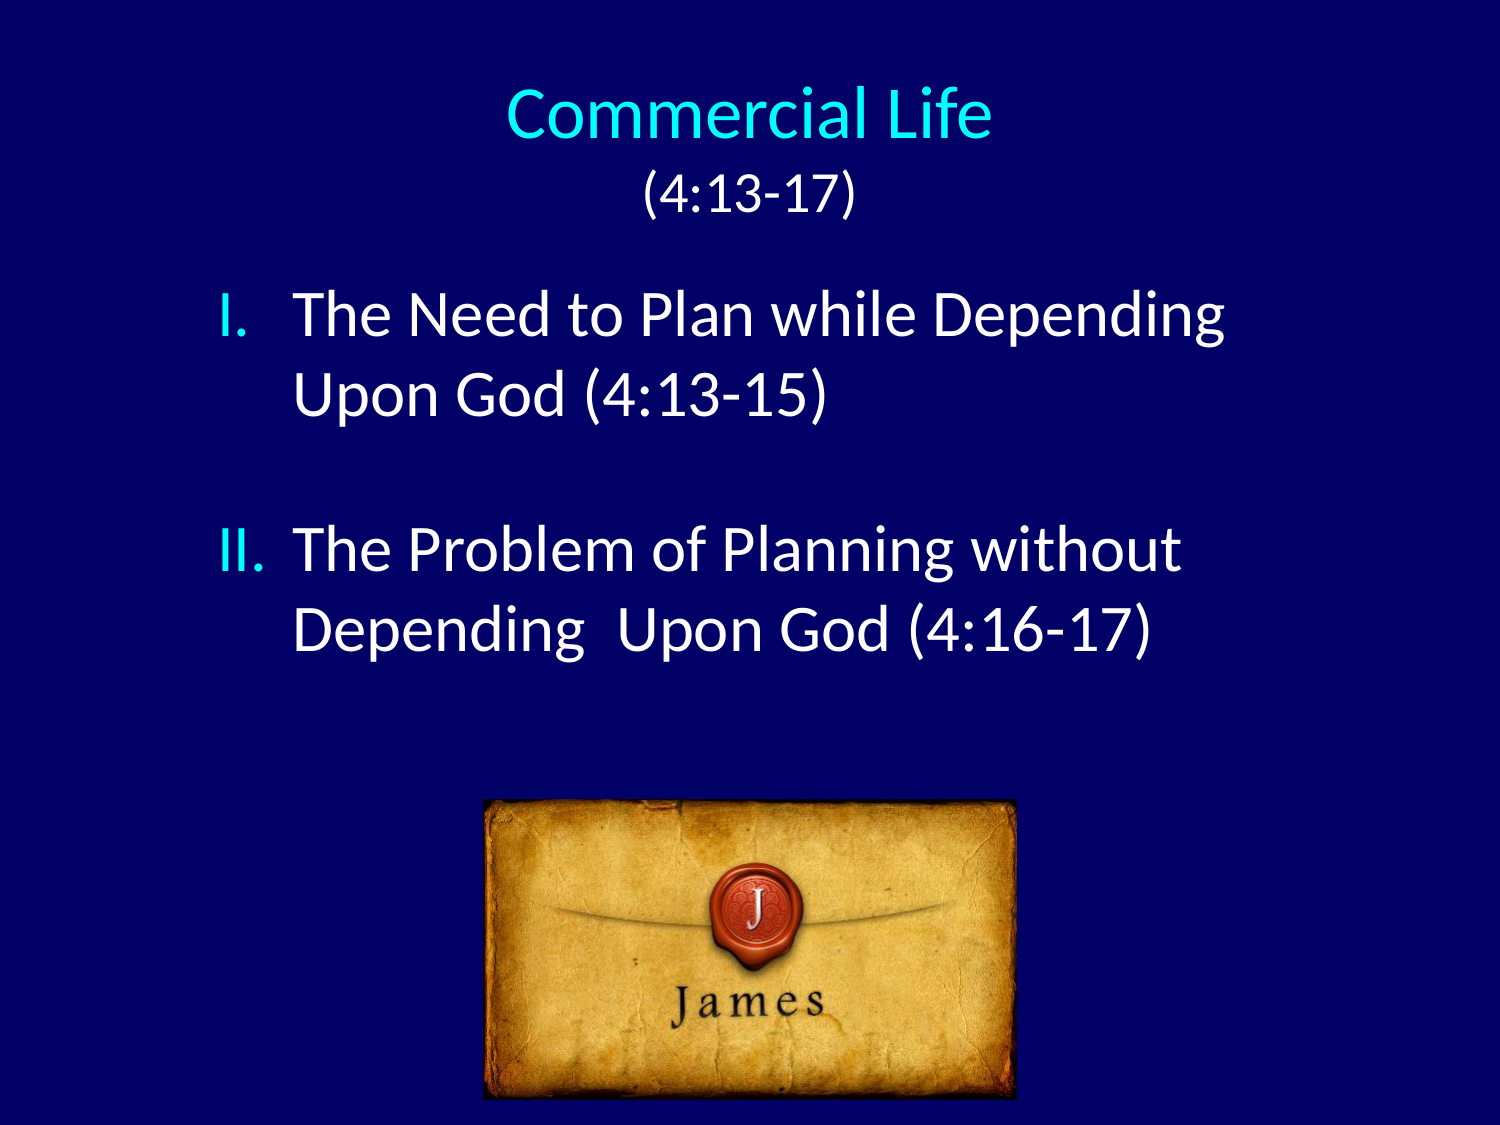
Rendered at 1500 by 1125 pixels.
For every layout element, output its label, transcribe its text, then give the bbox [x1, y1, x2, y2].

title Commercial Life (4:13-17) [112, 50, 1388, 238]
picture [483, 799, 1017, 1101]
list The Need to Plan while Depending Upon God (4:13-15) The Problem of Planning without Depending Upon God (4:16-17) [202, 262, 1326, 738]
